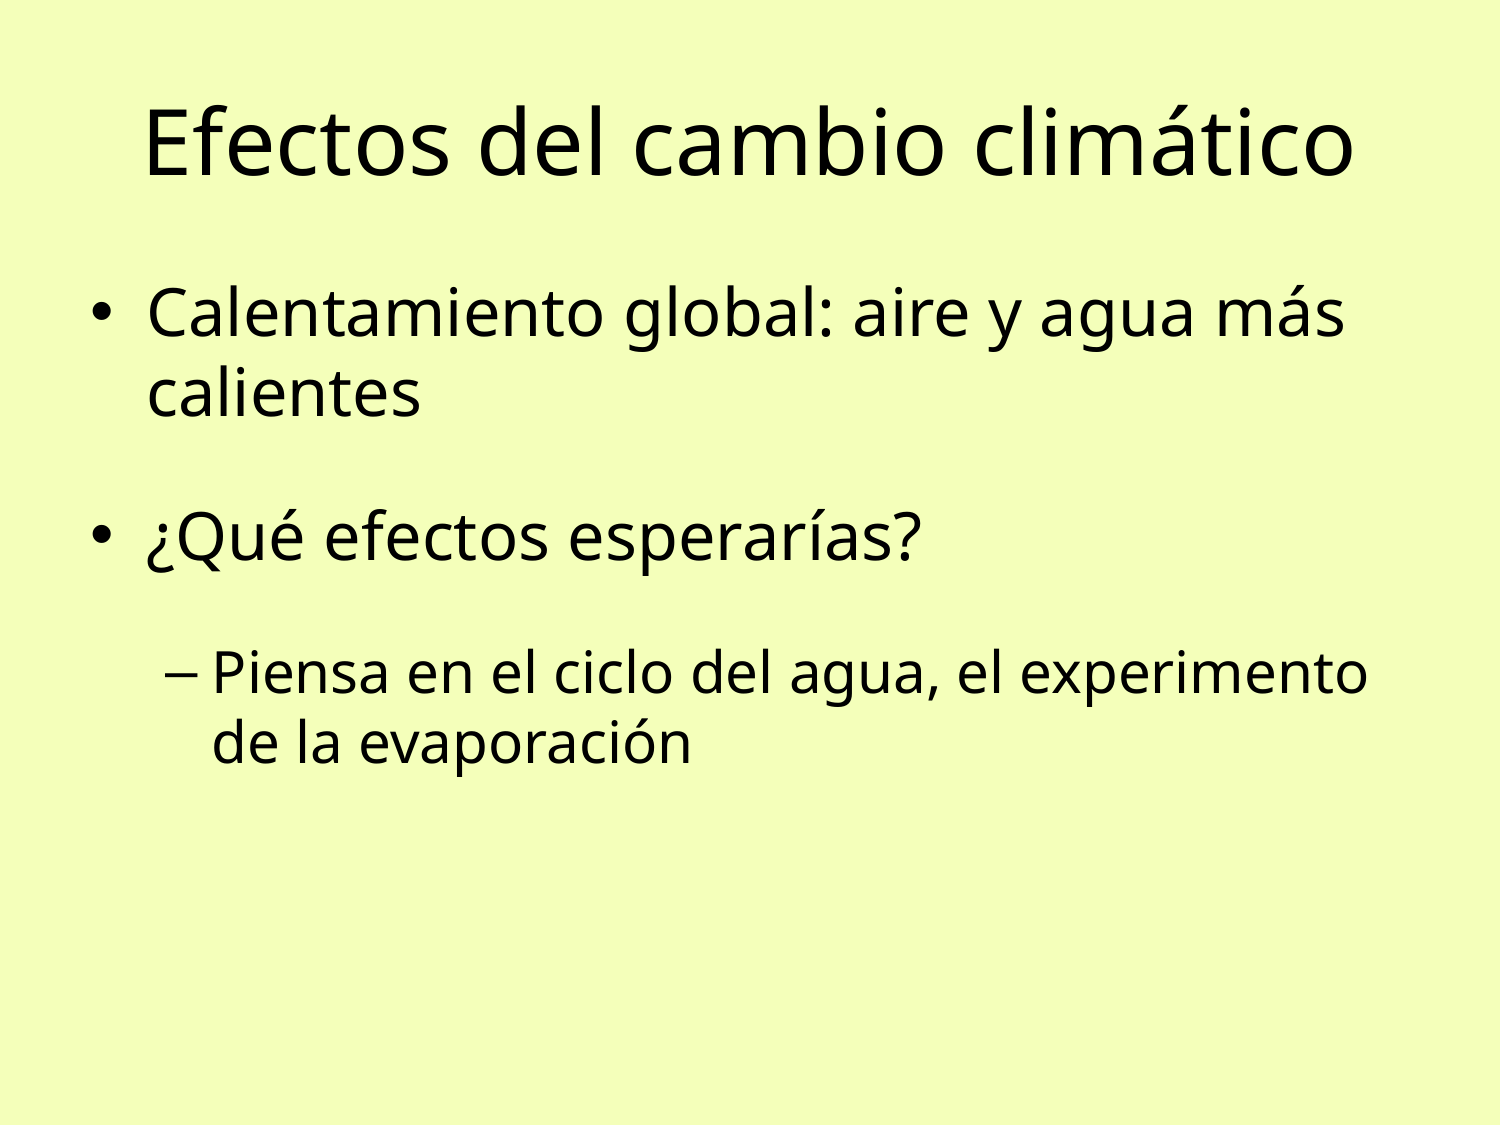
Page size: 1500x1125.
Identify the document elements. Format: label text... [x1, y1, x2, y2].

list Calentamiento global: aire y agua más calientes ¿Qué efectos esperarías? Piensa en el ciclo del agua, el experimento de la evaporación [75, 262, 1425, 916]
title Efectos del cambio climático [75, 37, 1425, 241]
